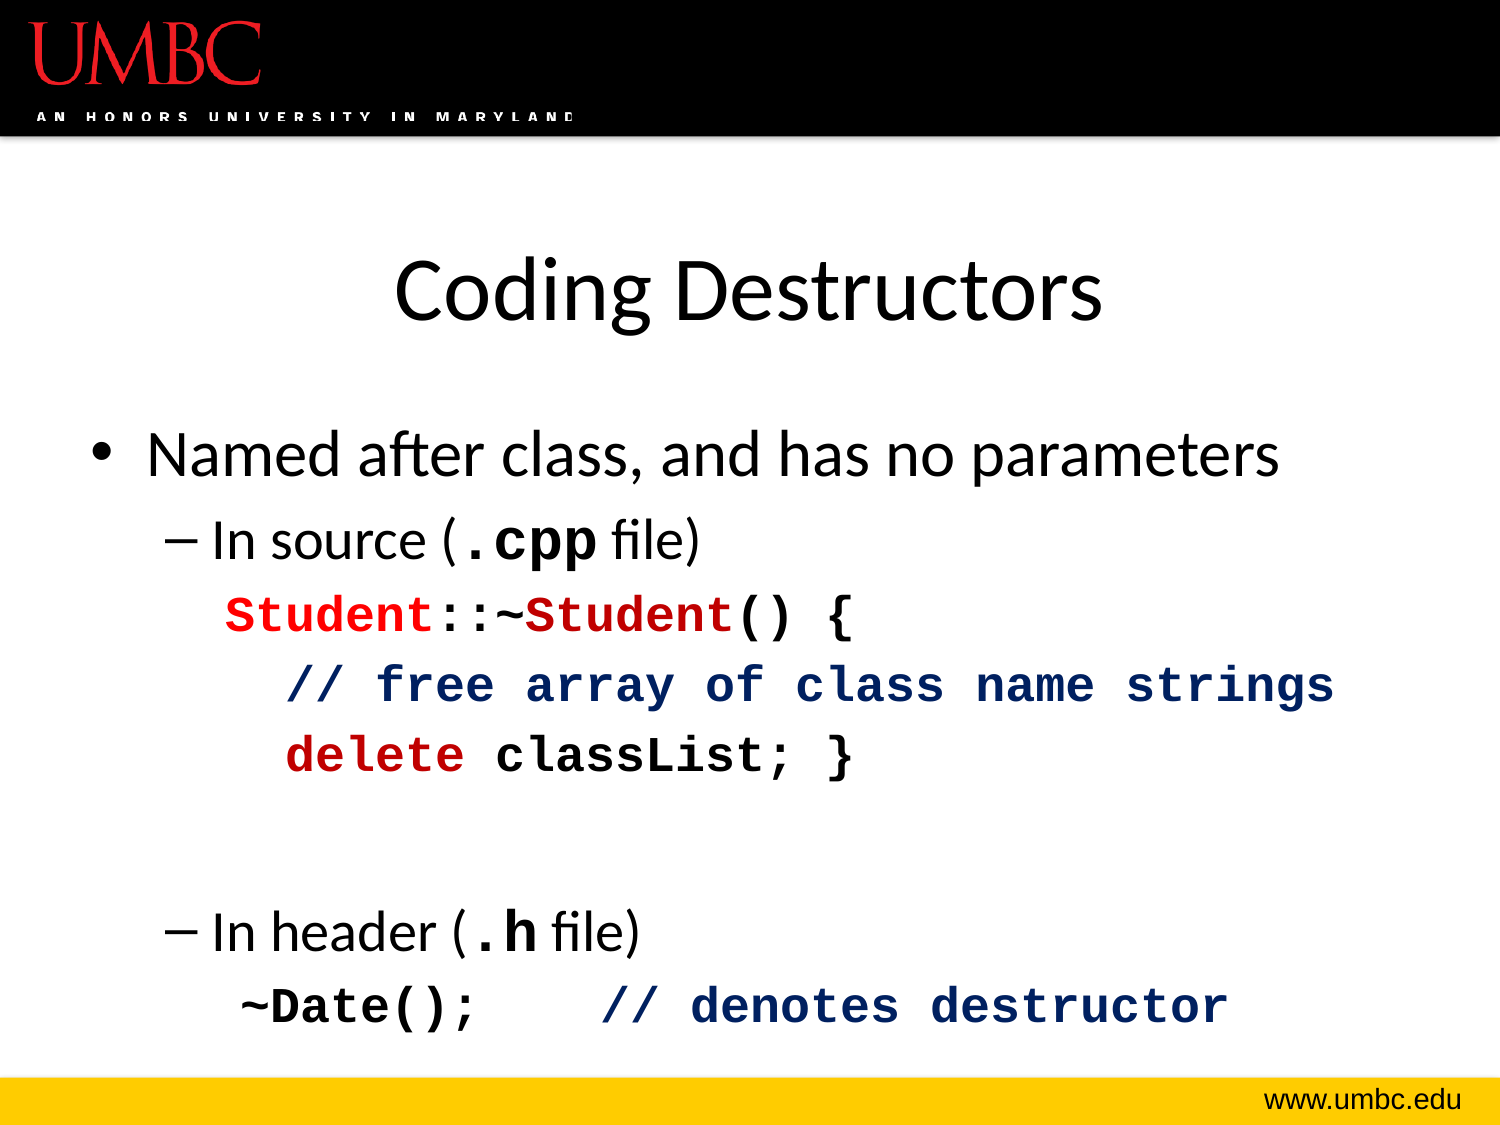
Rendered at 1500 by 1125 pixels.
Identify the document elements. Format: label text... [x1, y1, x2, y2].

list Named after class, and has no parameters In source (.cpp file) Student::~Student() { // free array of class name strings delete classList; } In header (.h file) ~Date(); // denotes destructor [75, 402, 1425, 1005]
title Coding Destructors [75, 190, 1425, 378]
